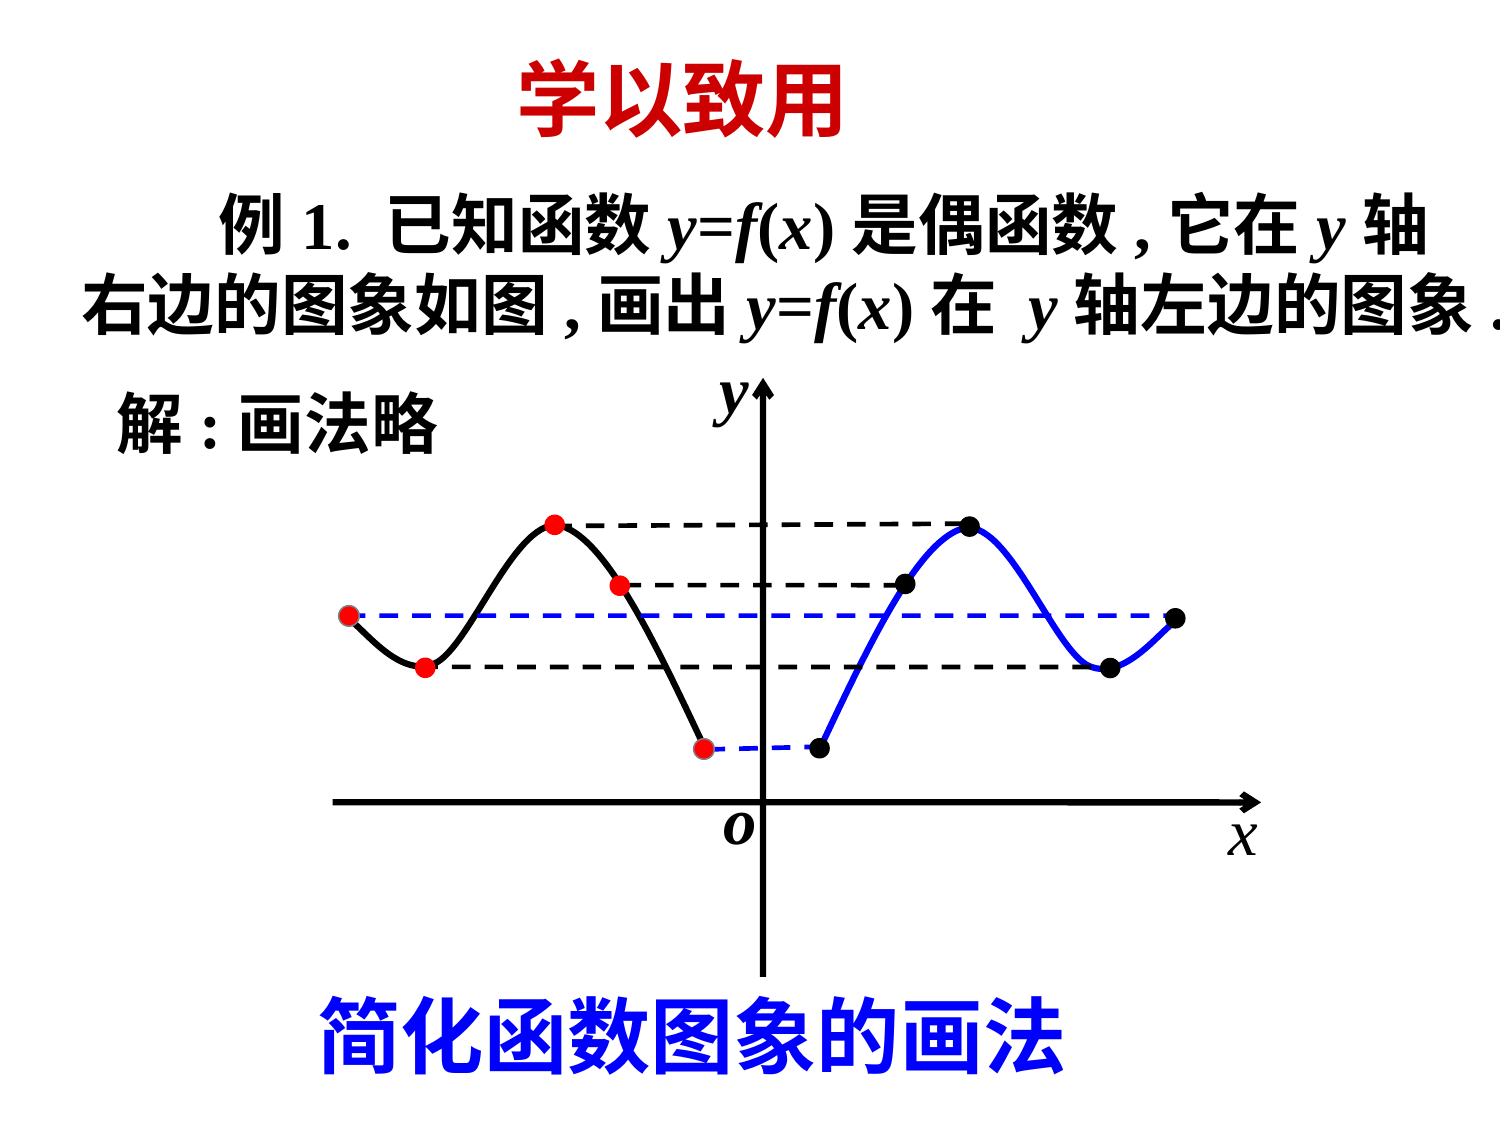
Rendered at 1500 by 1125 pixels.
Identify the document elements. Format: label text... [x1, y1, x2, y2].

text_box 例1. 已知函数y=f(x)是偶函数,它在y轴右边的图象如图,画出y=f(x)在 y轴左边的图象. [66, 175, 1500, 351]
text_box 解:画法略 [102, 374, 332, 469]
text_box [332, 339, 1304, 977]
text_box 简化函数图象的画法 [302, 976, 1127, 1092]
text_box 学以致用 [499, 38, 888, 256]
